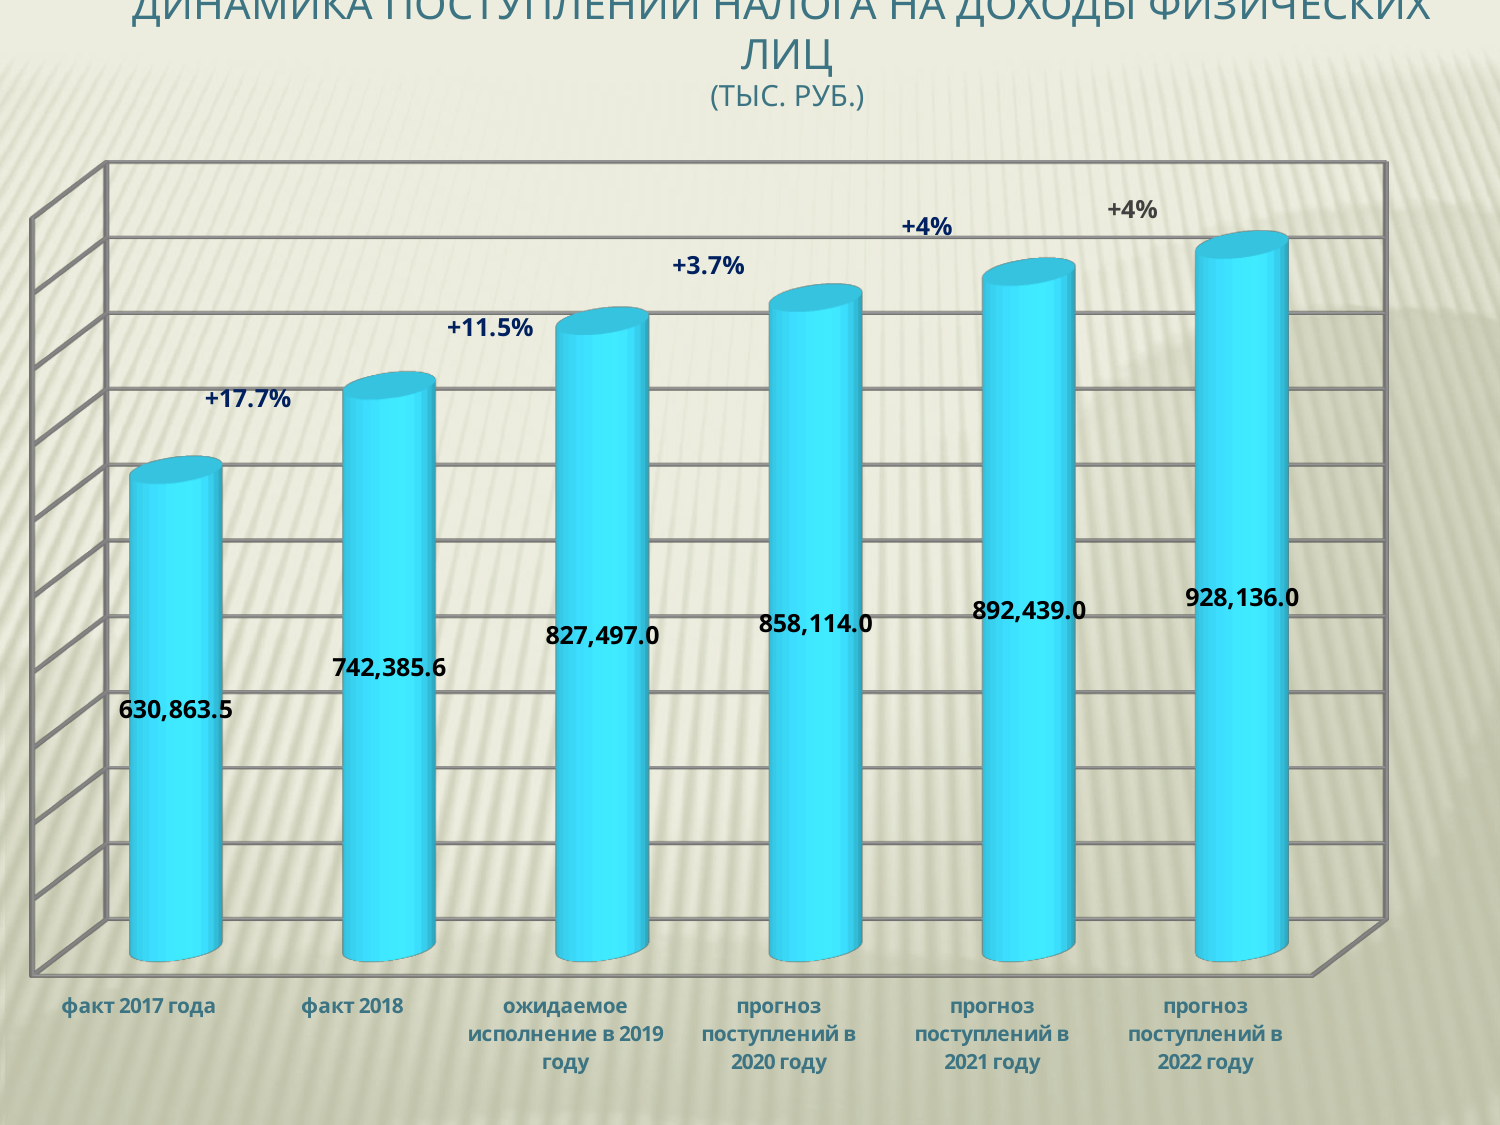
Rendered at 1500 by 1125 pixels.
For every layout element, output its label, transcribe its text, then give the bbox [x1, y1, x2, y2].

chart [16, 136, 1448, 1103]
title Динамика поступлений налога на доходы физических лиц (тыс. руб.) [75, 0, 1500, 91]
